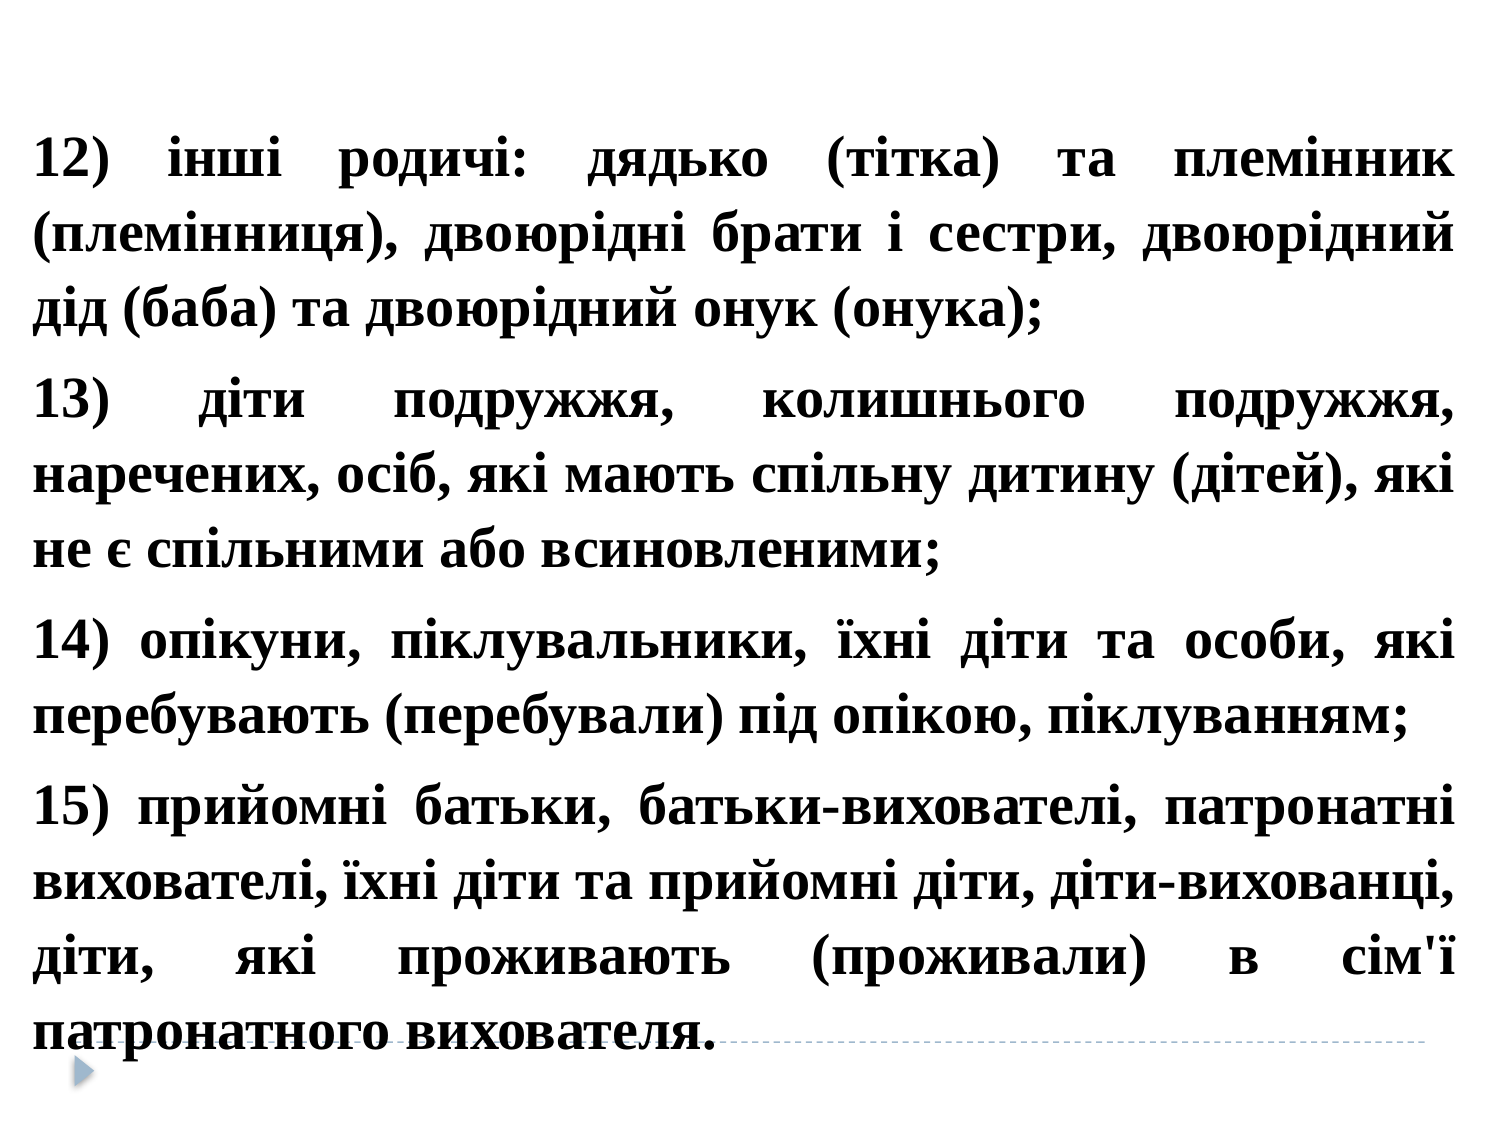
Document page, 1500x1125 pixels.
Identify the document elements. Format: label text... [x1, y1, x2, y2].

text_box 12) інші родичі: дядько (тітка) та племінник (племінниця), двоюрідні брати і сестри, двоюрідний дід (баба) та двоюрідний онук (онука); 13) діти подружжя, колишнього подружжя, наречених, осіб, які мають спільну дитину (дітей), які не є спільними або всиновленими; 14) опікуни, піклувальники, їхні діти та особи, які перебувають (перебували) під опікою, піклуванням; 15) прийомні батьки, батьки-вихователі, патронатні вихователі, їхні діти та прийомні діти, діти-вихованці, діти, які проживають (проживали) в сім'ї патронатного вихователя. [17, 19, 1471, 1069]
